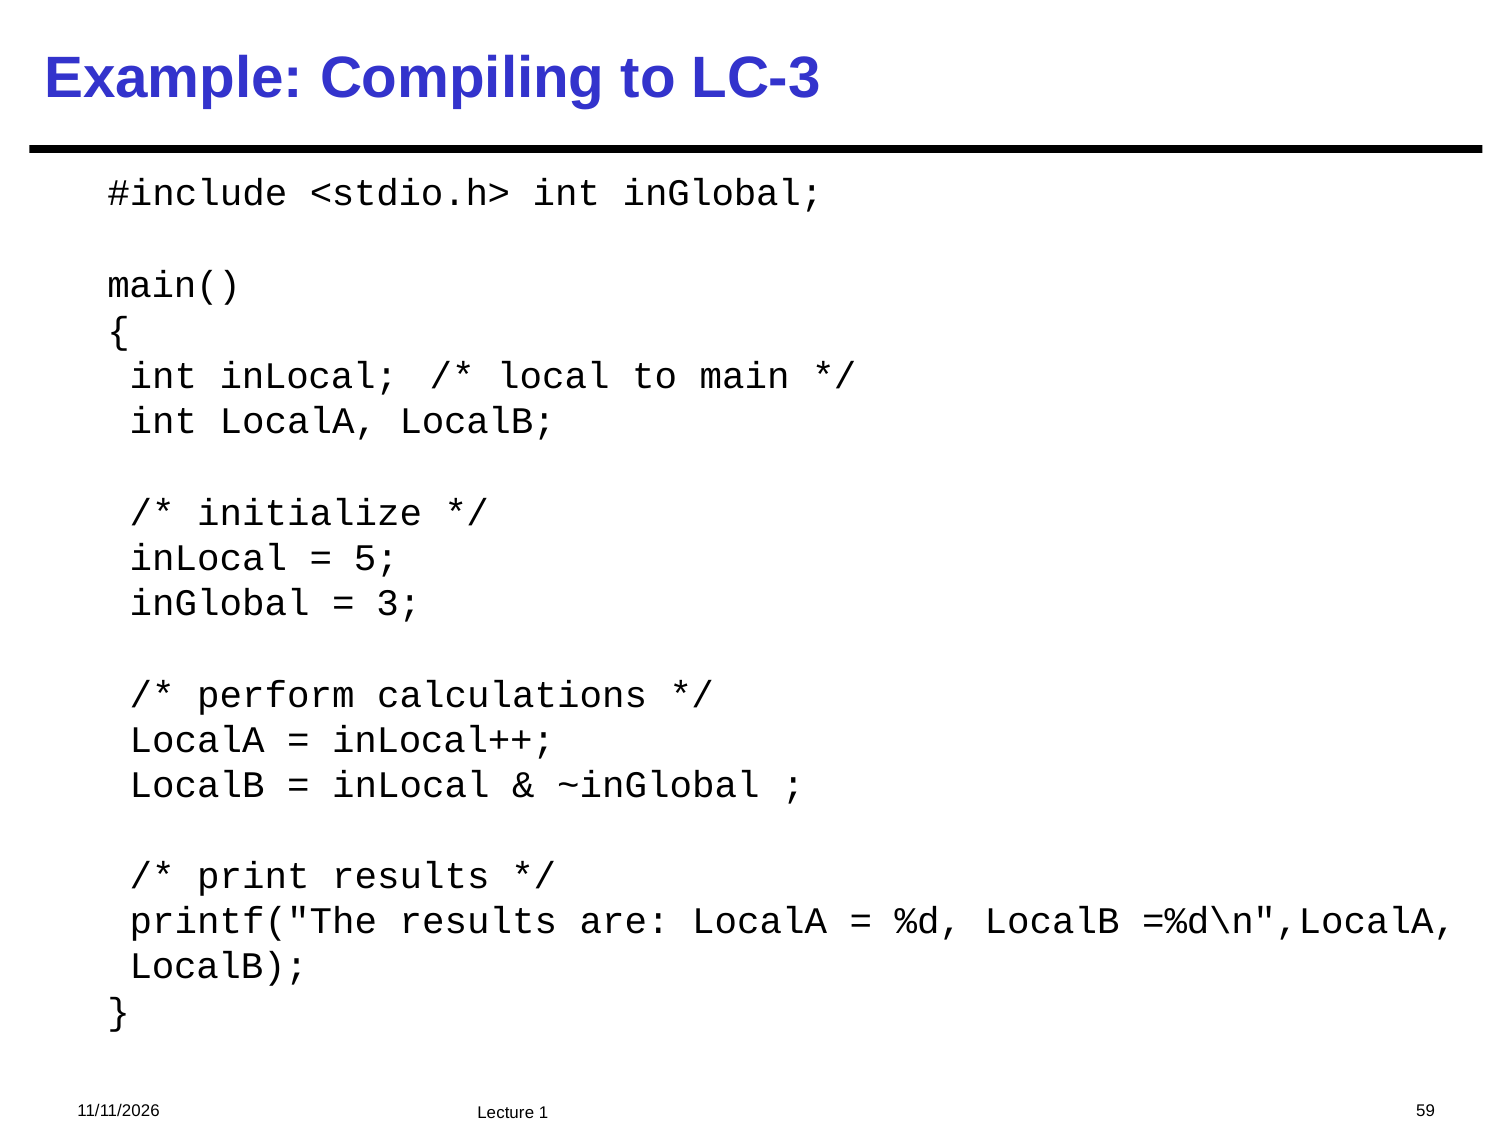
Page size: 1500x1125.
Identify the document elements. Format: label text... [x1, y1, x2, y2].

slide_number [62, 1072, 438, 1113]
title Example: Compiling to LC-3 [29, 11, 1480, 138]
slide_number 59 [999, 1072, 1451, 1113]
footer Lecture 1 [462, 1074, 988, 1113]
list #include <stdio.h> int inGlobal; main() { int inLocal; /* local to main */ int LocalA, LocalB; /* initialize */ inLocal = 5; inGlobal = 3; /* perform calculations */ LocalA = inLocal++; LocalB = inLocal & ~inGlobal ; /* print results */ printf("The results are: LocalA = %d, LocalB =%d\n",LocalA, LocalB); } [29, 160, 1480, 1061]
